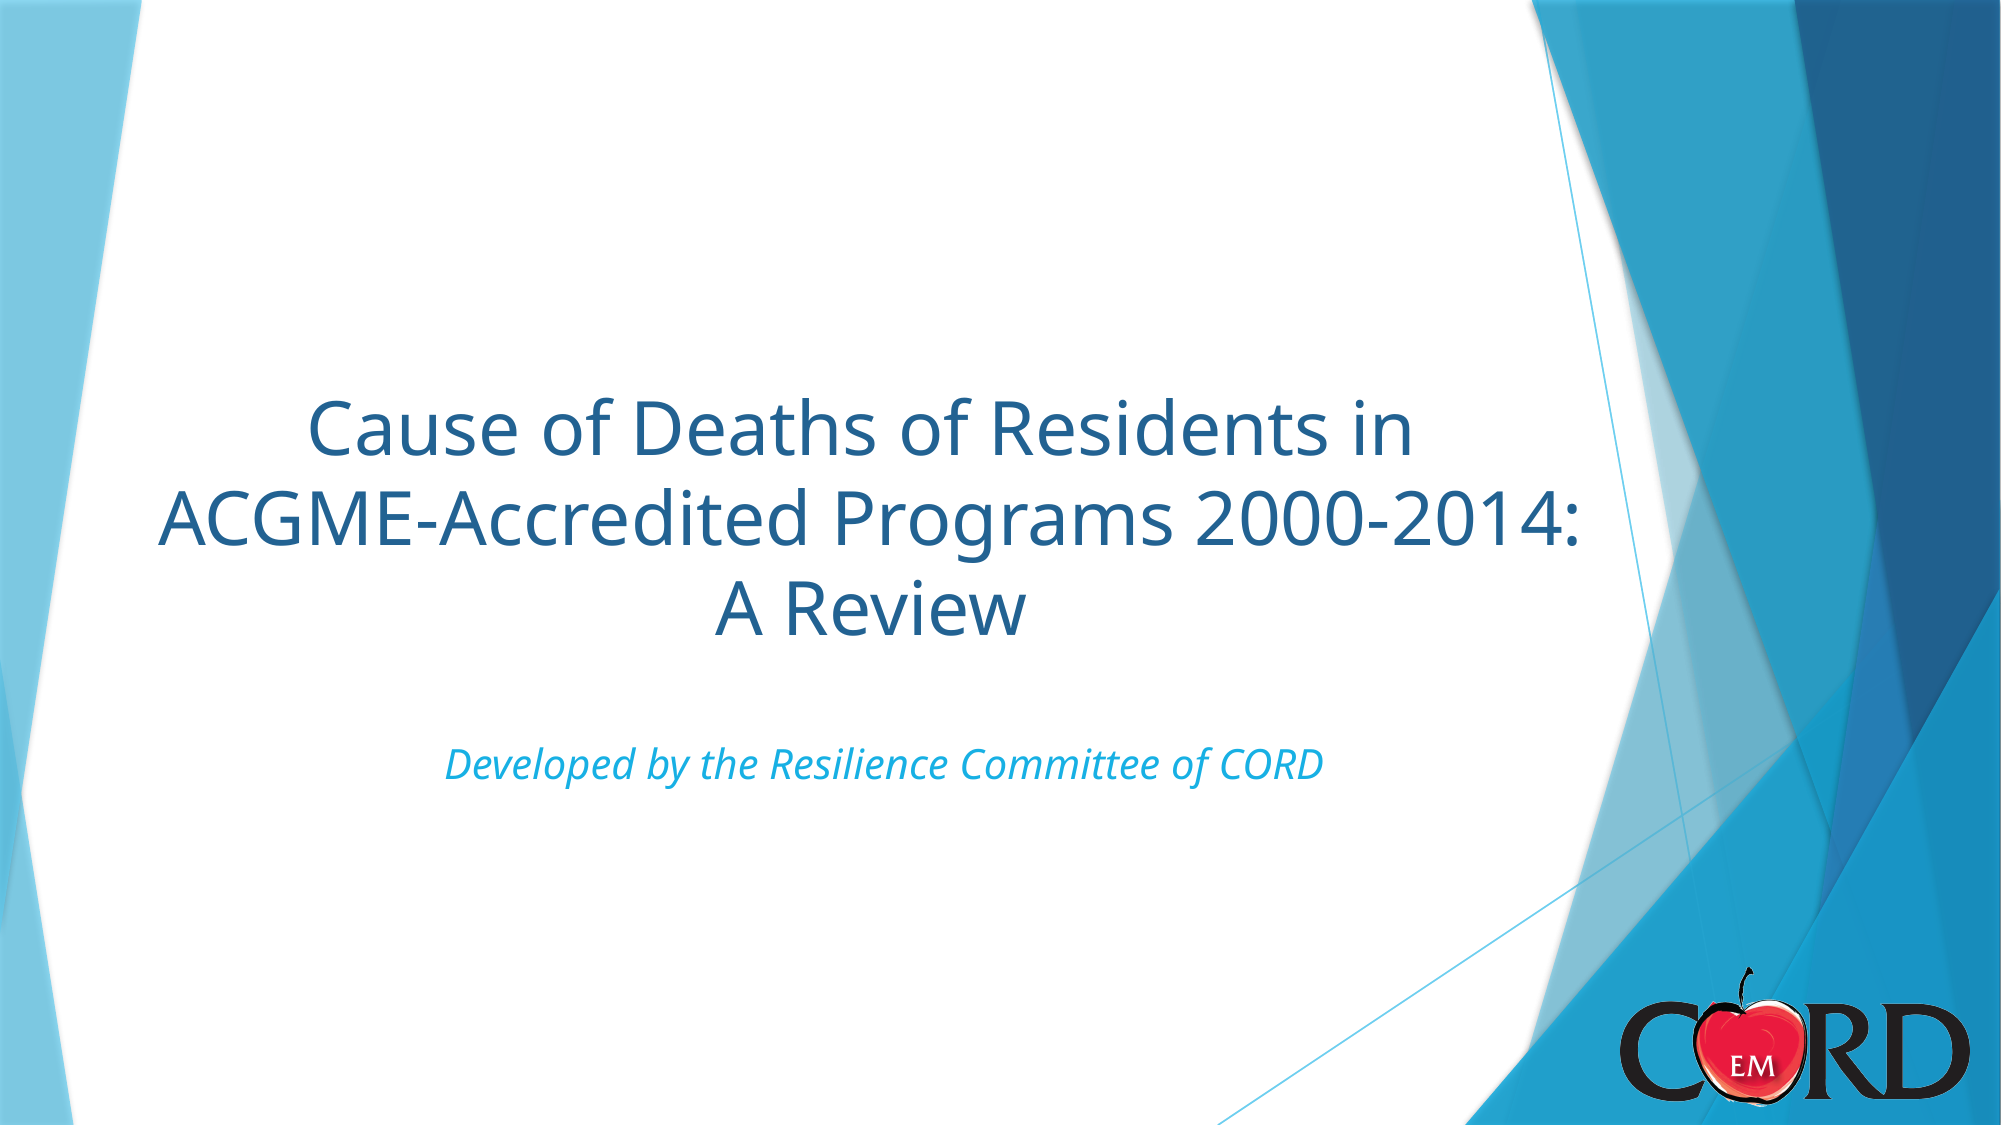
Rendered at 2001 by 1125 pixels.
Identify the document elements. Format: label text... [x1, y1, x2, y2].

title Cause of Deaths of Residents in ACGME-Accredited Programs 2000-2014: A Review [141, 339, 1602, 659]
picture [1620, 967, 1971, 1108]
subtitle Developed by the Resilience Committee of CORD [247, 664, 1522, 845]
